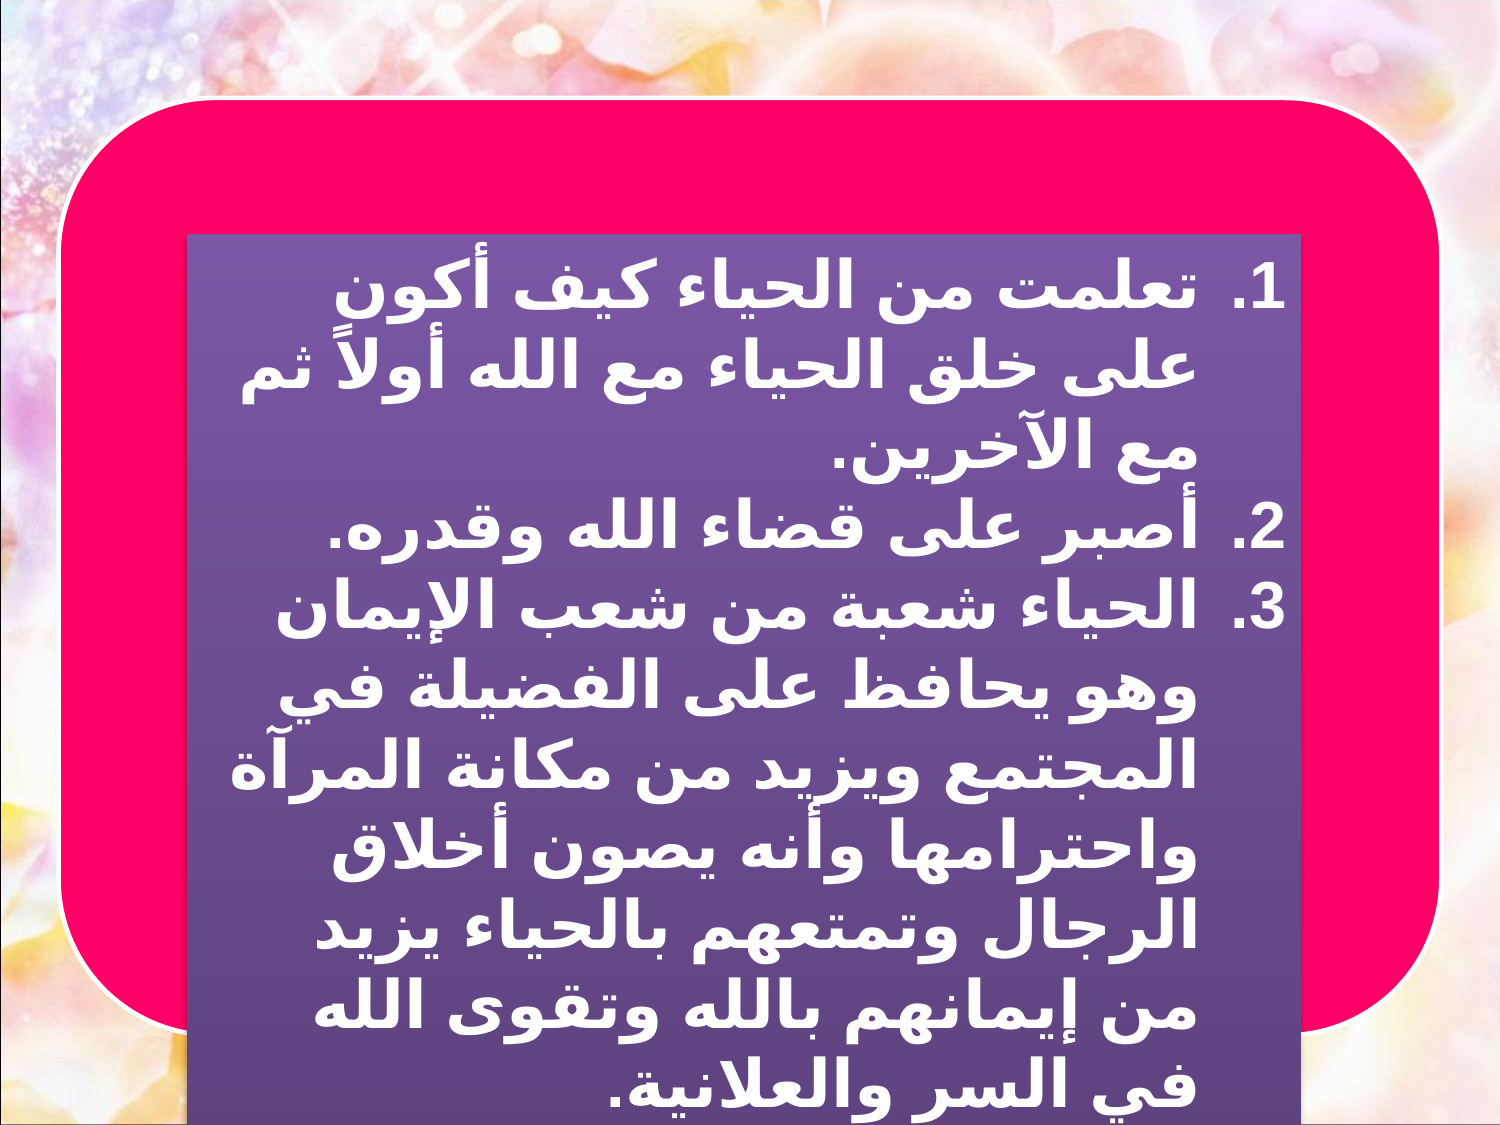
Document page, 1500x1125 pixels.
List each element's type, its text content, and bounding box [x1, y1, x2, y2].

picture [0, 0, 1500, 1125]
text_box تعلمت من الحياء كيف أكون على خلق الحياء مع الله أولاً ثم مع الآخرين. أصبر على قضاء الله وقدره. الحياء شعبة من شعب الإيمان وهو يحافظ على الفضيلة في المجتمع ويزيد من مكانة المرآة واحترامها وأنه يصون أخلاق الرجال وتمتعهم بالحياء يزيد من إيمانهم بالله وتقوى الله في السر والعلانية. [187, 1044, 1301, 1125]
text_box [58, 97, 1442, 1036]
